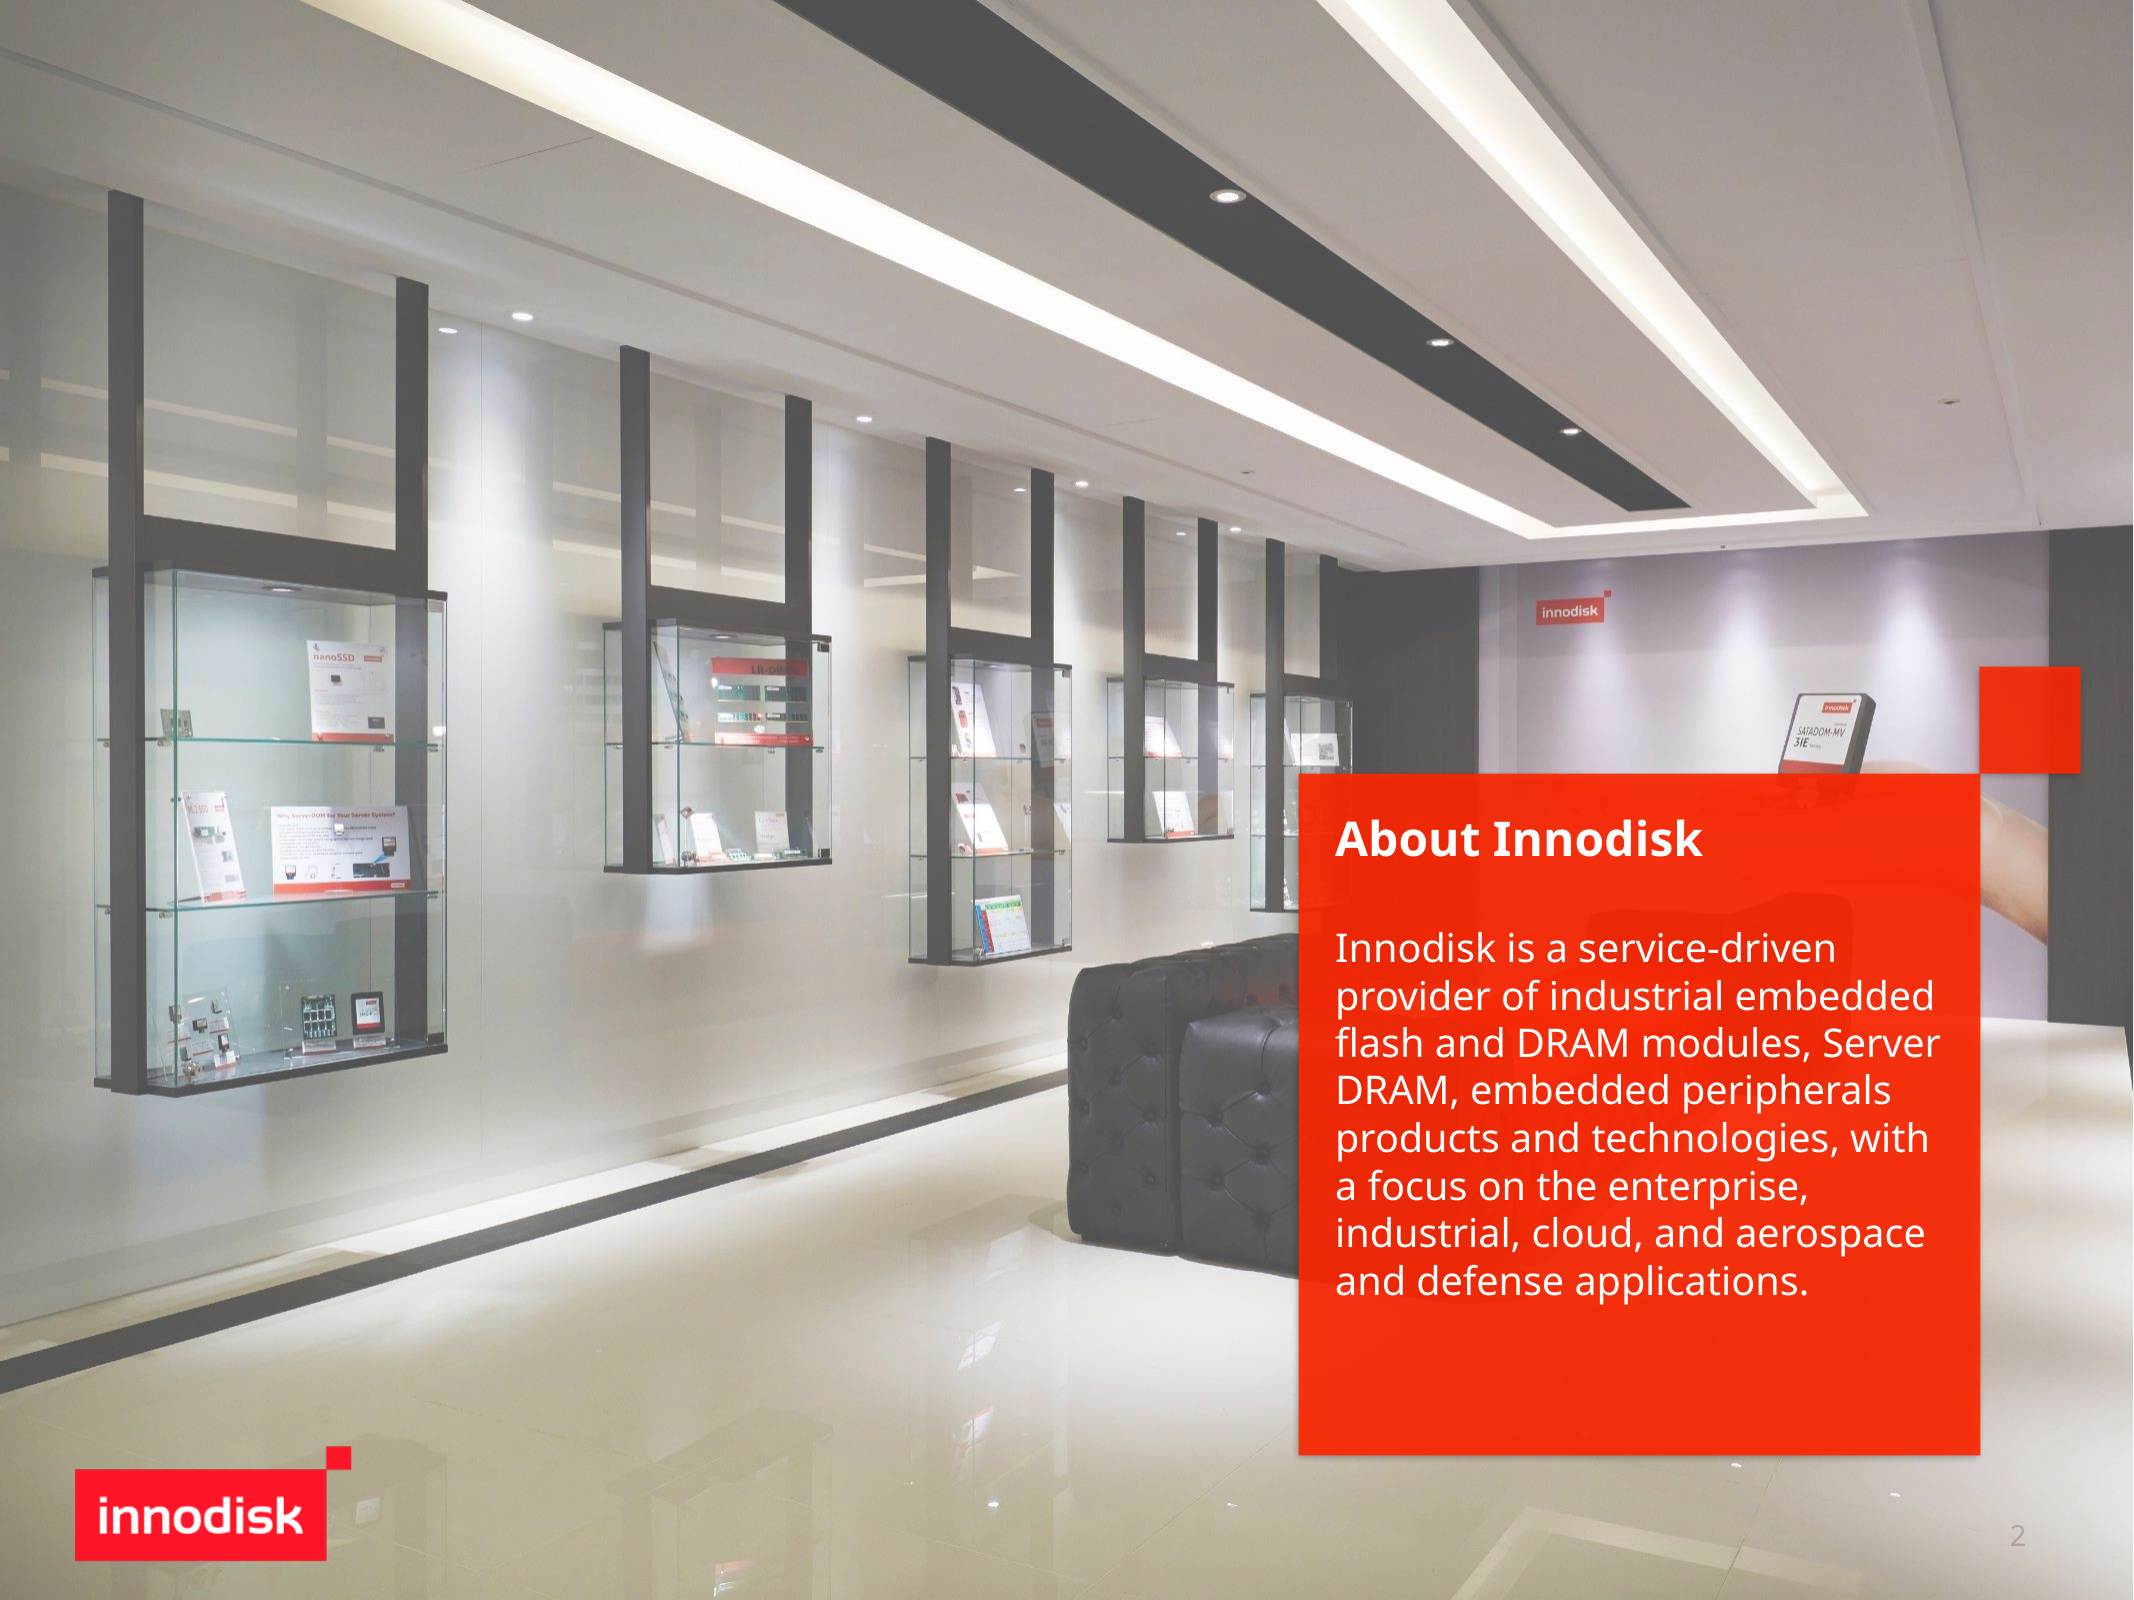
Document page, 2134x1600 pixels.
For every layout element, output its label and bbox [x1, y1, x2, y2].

picture [0, 0, 2134, 1600]
text_box [1298, 666, 2081, 1456]
